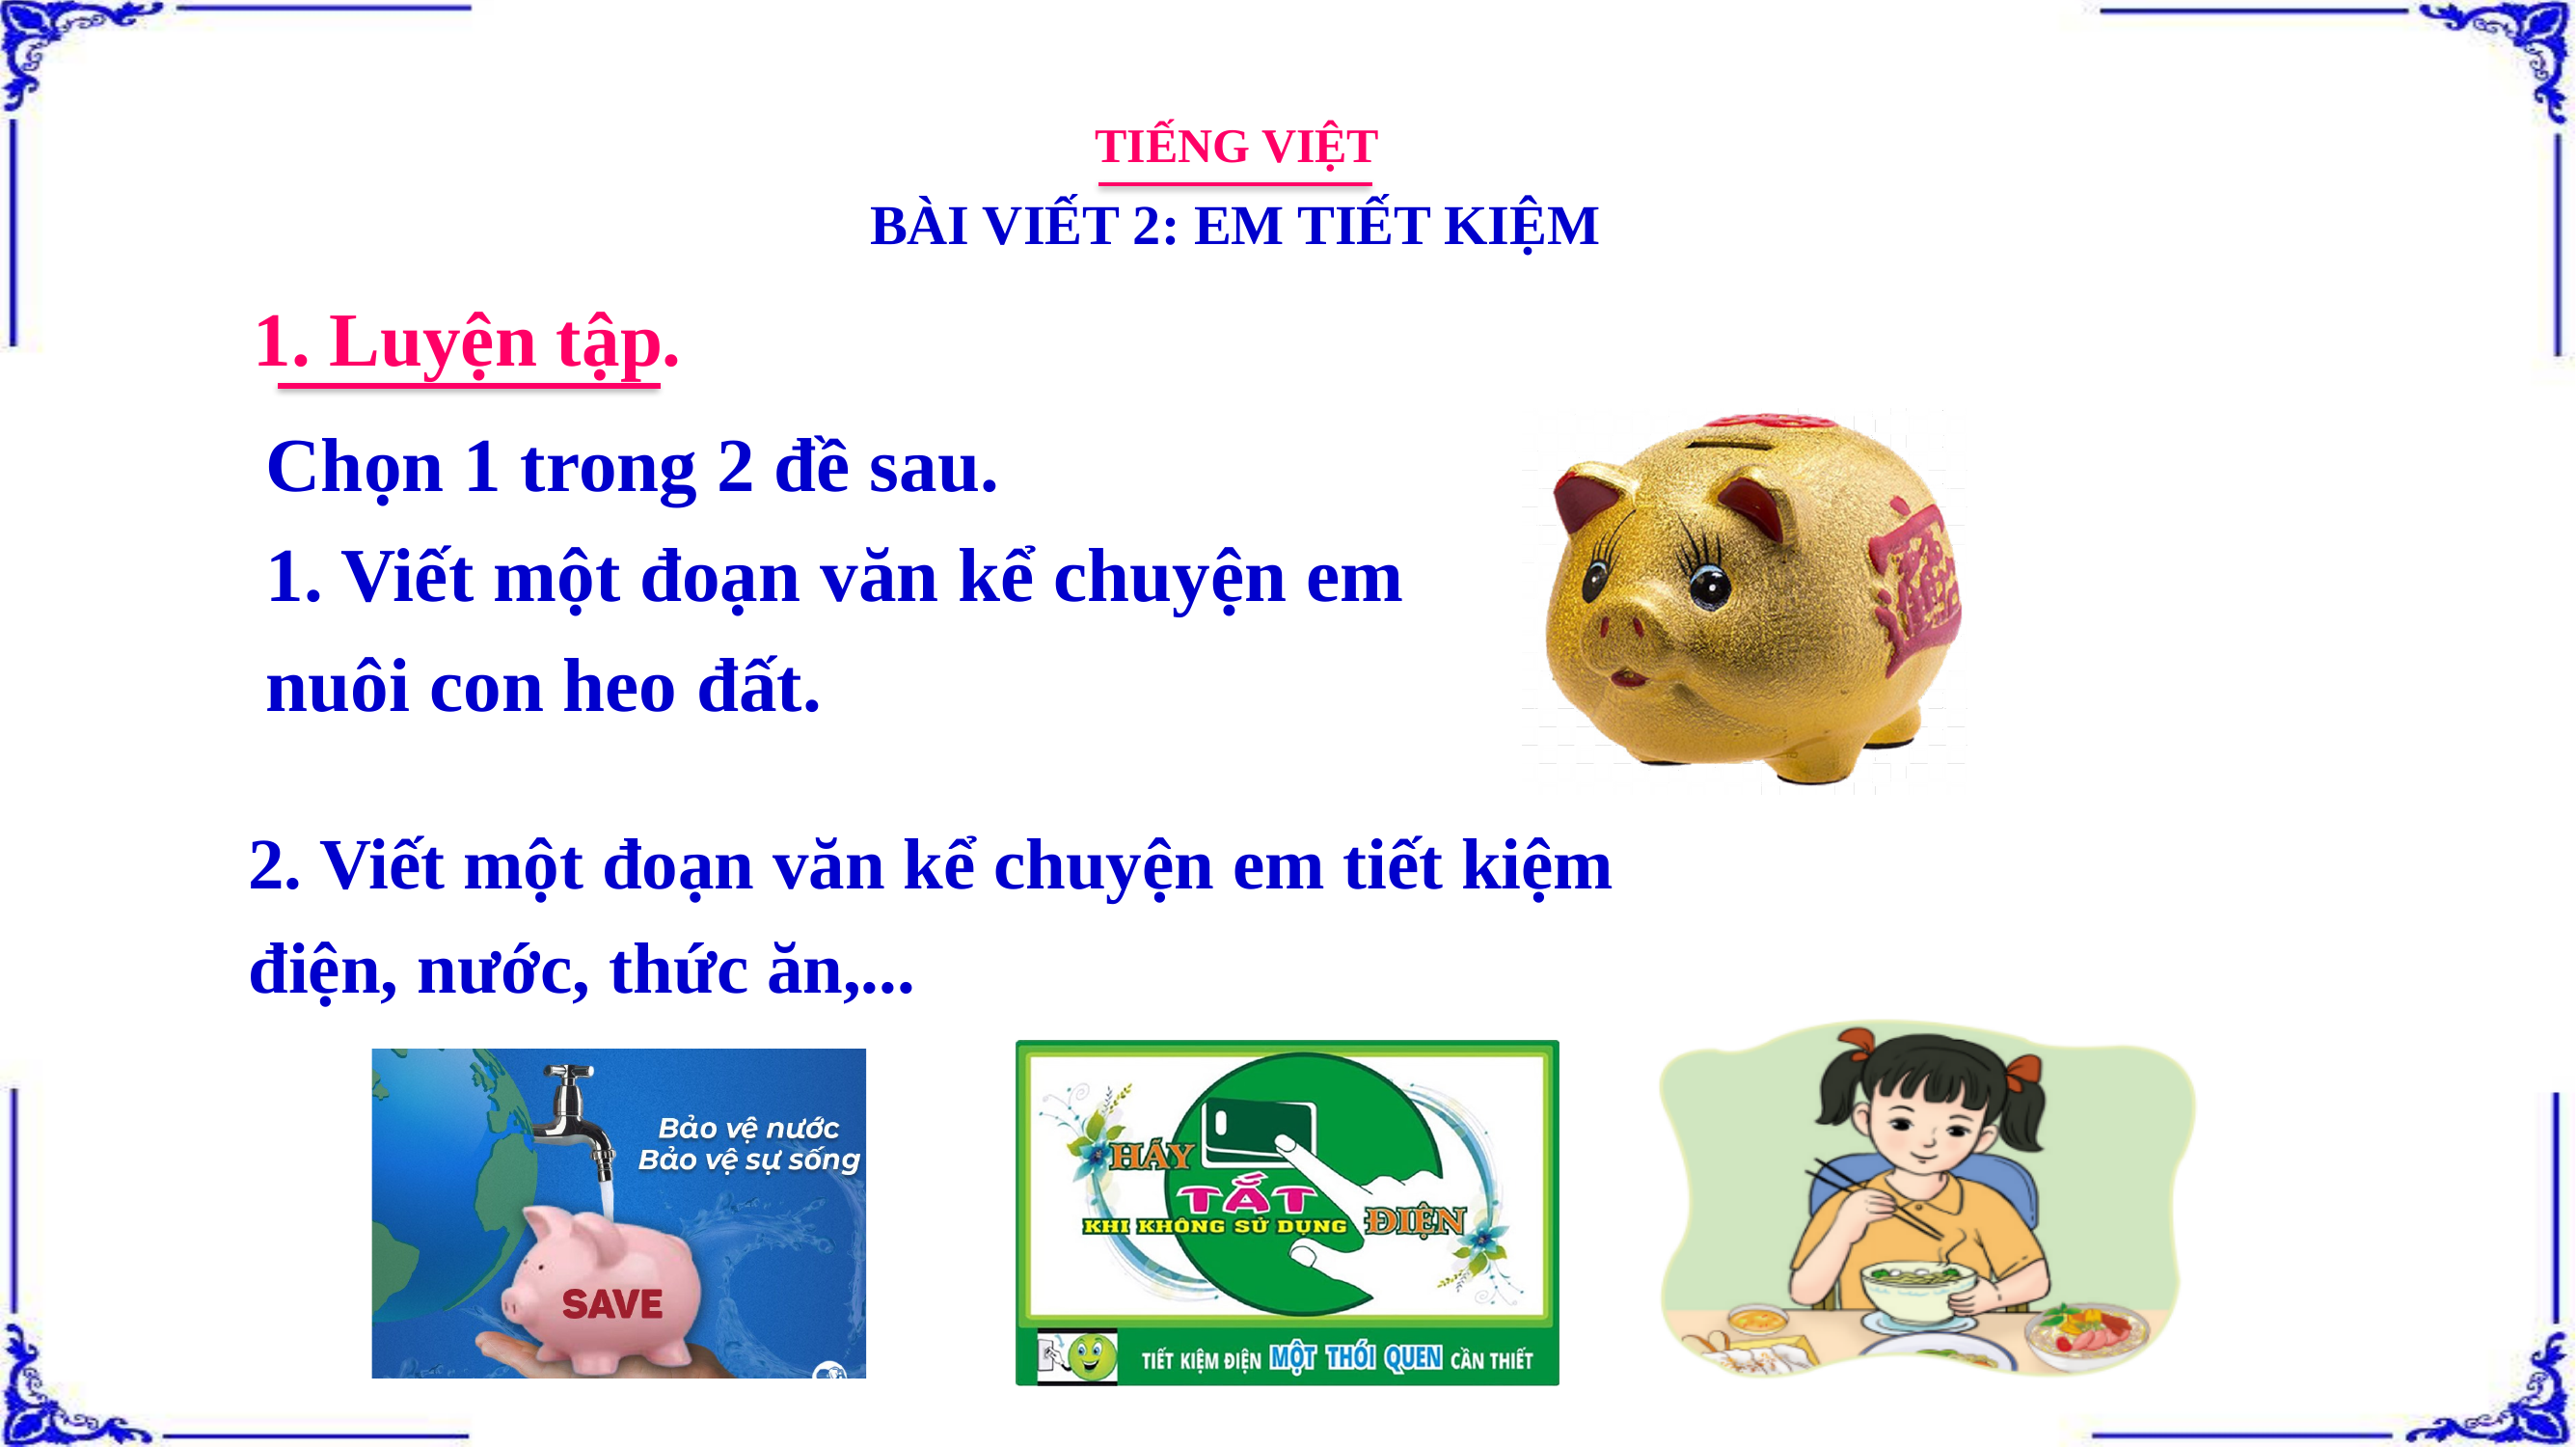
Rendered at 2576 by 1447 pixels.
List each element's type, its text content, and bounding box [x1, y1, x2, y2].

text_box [1078, 107, 1396, 196]
text_box 2. Viết một đoạn văn kể chuyện em tiết kiệm điện, nước, thức ăn,... [233, 792, 1673, 1016]
text_box Chọn 1 trong 2 đề sau. 1. Viết một đoạn văn kể chuyện em nuôi con heo đất. [265, 396, 1517, 727]
text_box 1. Luyện tập. [238, 282, 902, 389]
text_box BÀI VIẾT 2: EM TIẾT KIỆM [855, 180, 1615, 263]
picture [0, 0, 2576, 1447]
